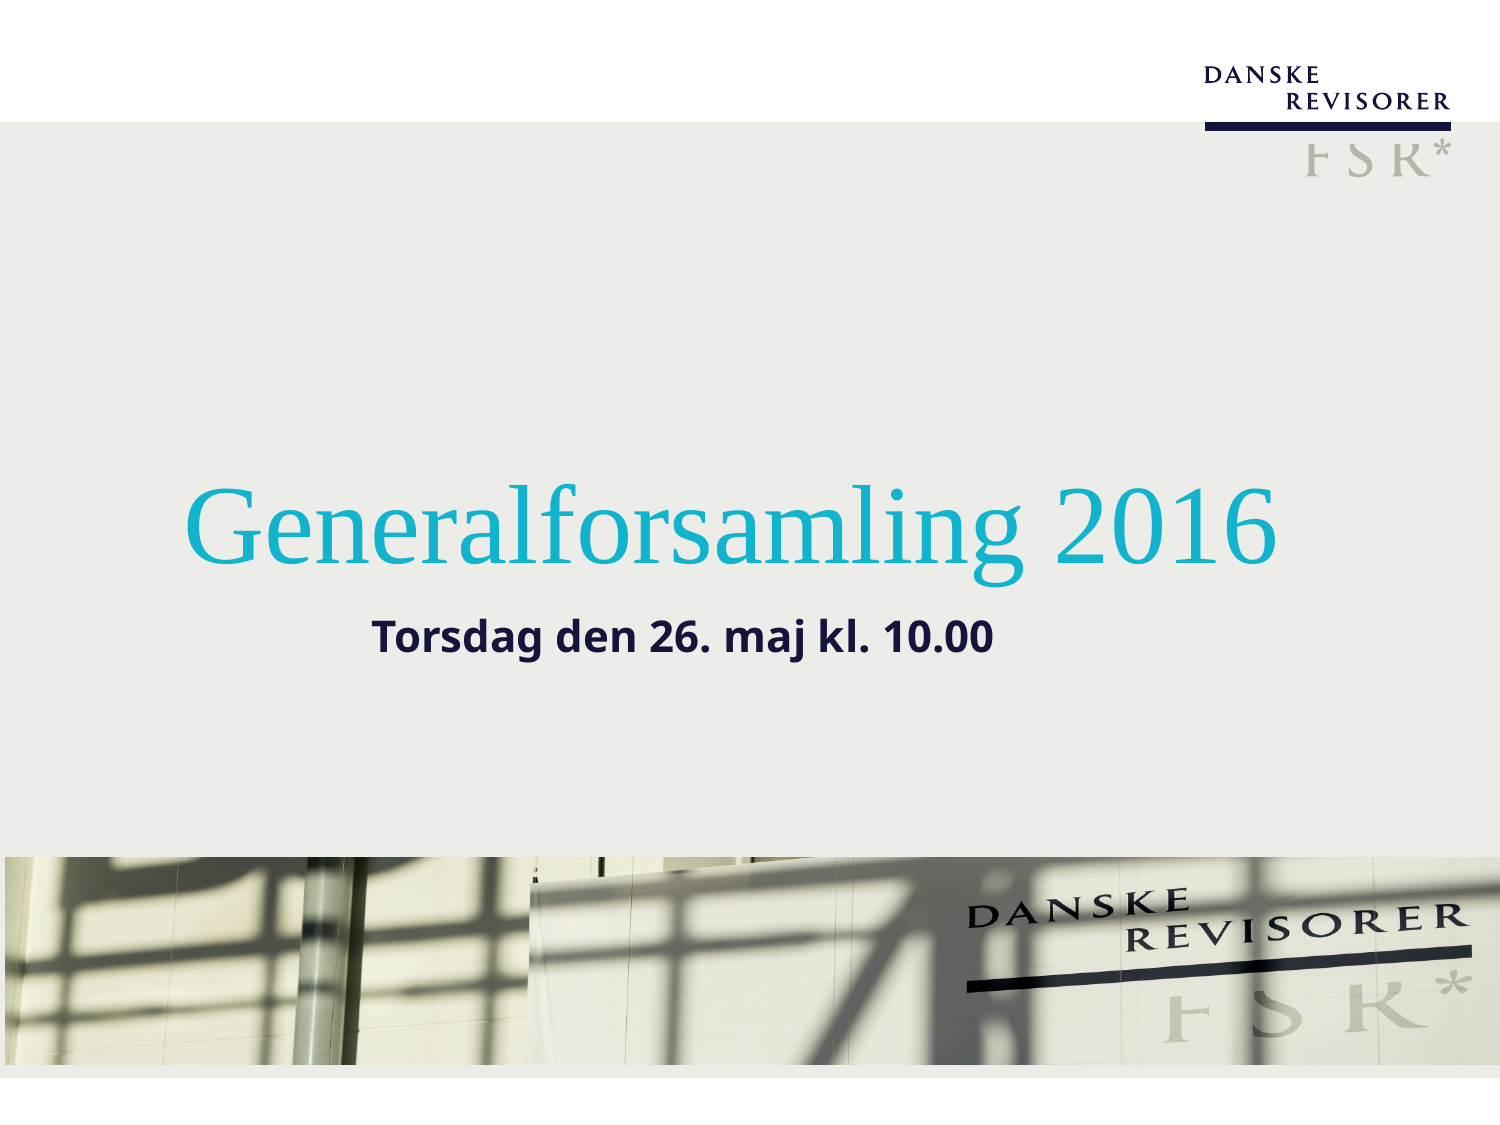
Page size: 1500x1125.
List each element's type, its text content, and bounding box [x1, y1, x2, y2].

subtitle Torsdag den 26. maj kl. 10.00 [371, 609, 1140, 687]
picture [0, 857, 1500, 1065]
title Generalforsamling 2016 [183, 438, 1296, 587]
